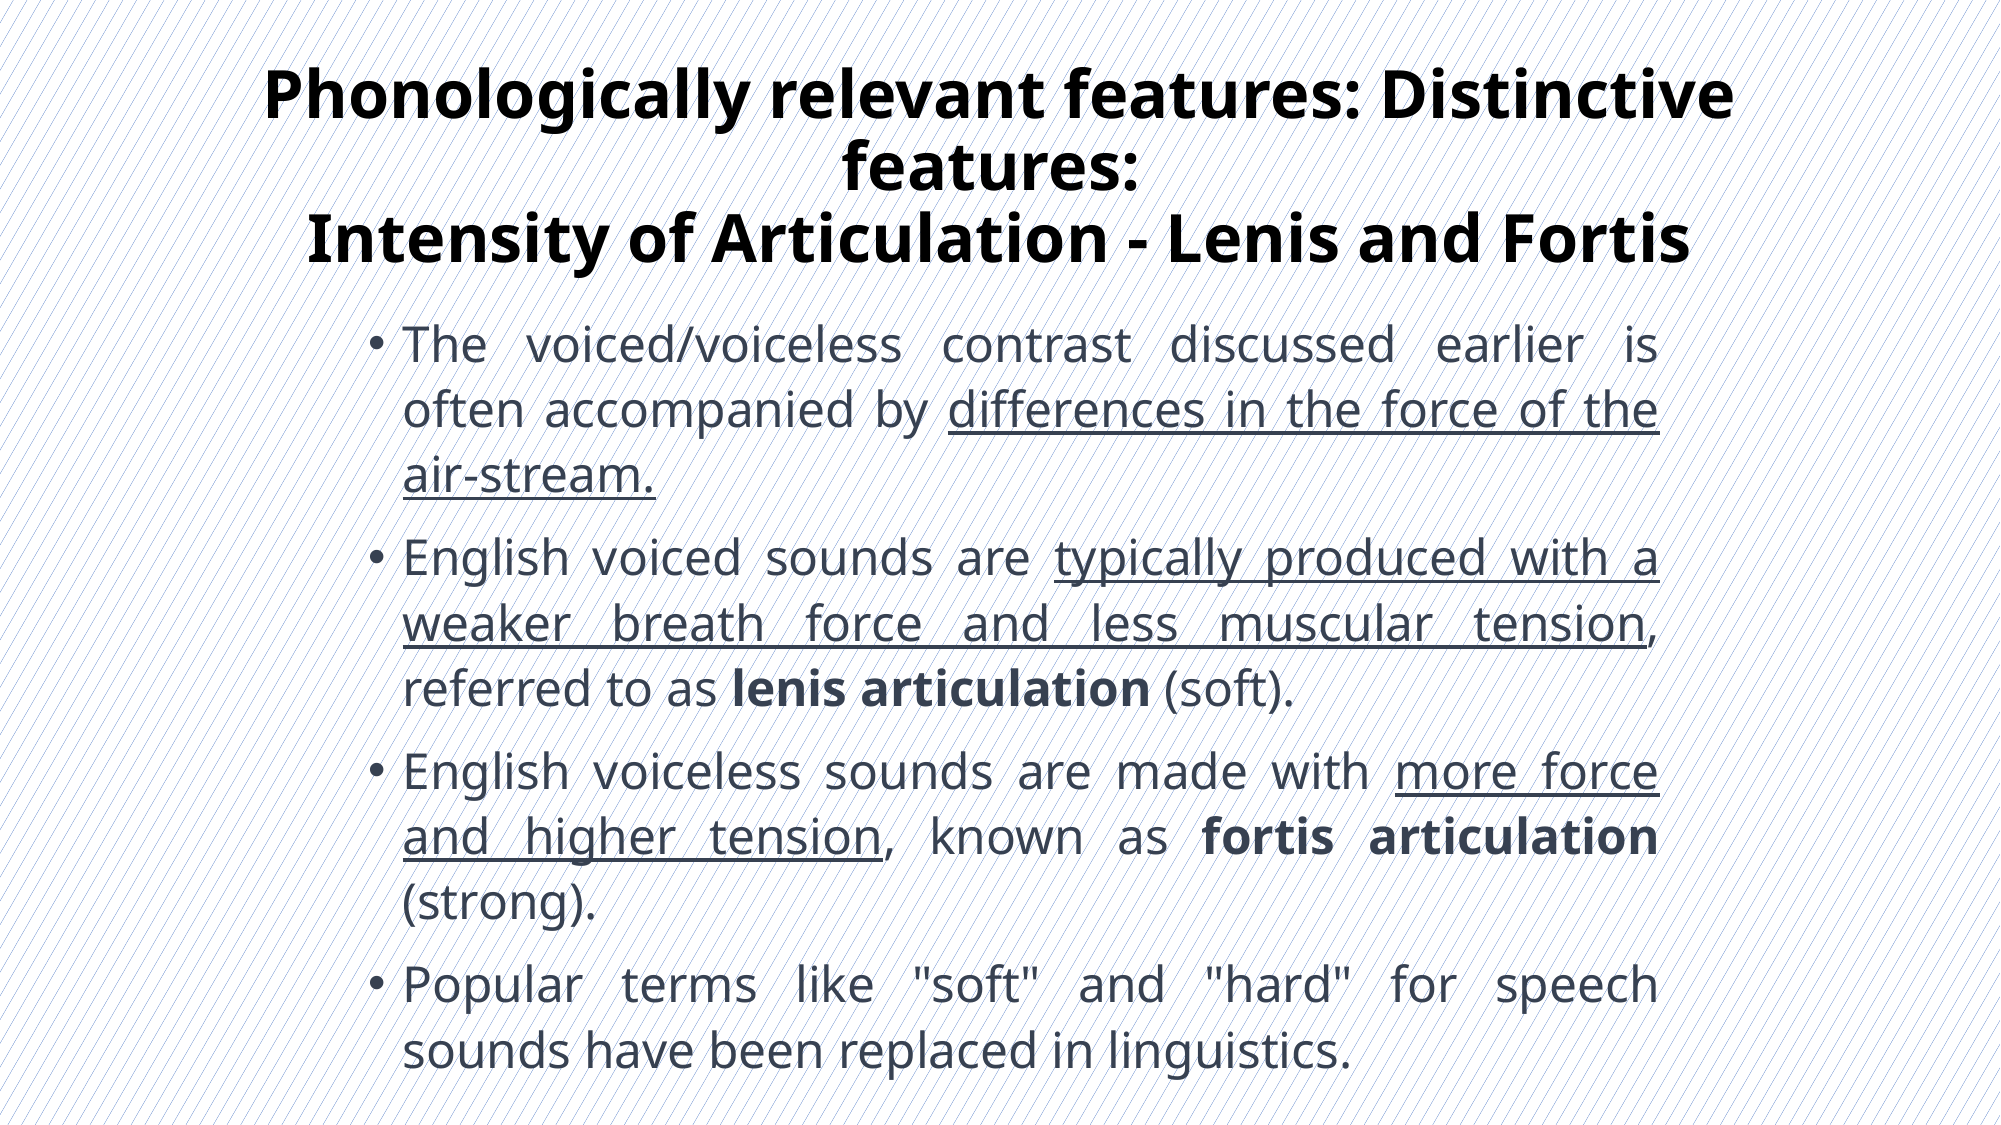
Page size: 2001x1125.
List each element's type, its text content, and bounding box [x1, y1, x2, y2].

list The voiced/voiceless contrast discussed earlier is often accompanied by differences in the force of the air-stream. English voiced sounds are typically produced with a weaker breath force and less muscular tension, referred to as lenis articulation (soft). English voiceless sounds are made with more force and higher tension, known as fortis articulation (strong). Popular terms like "soft" and "hard" for speech sounds have been replaced in linguistics. [353, 299, 1675, 1099]
title Phonologically relevant features: Distinctive features: Intensity of Articulation - Lenis and Fortis [137, 59, 1863, 278]
